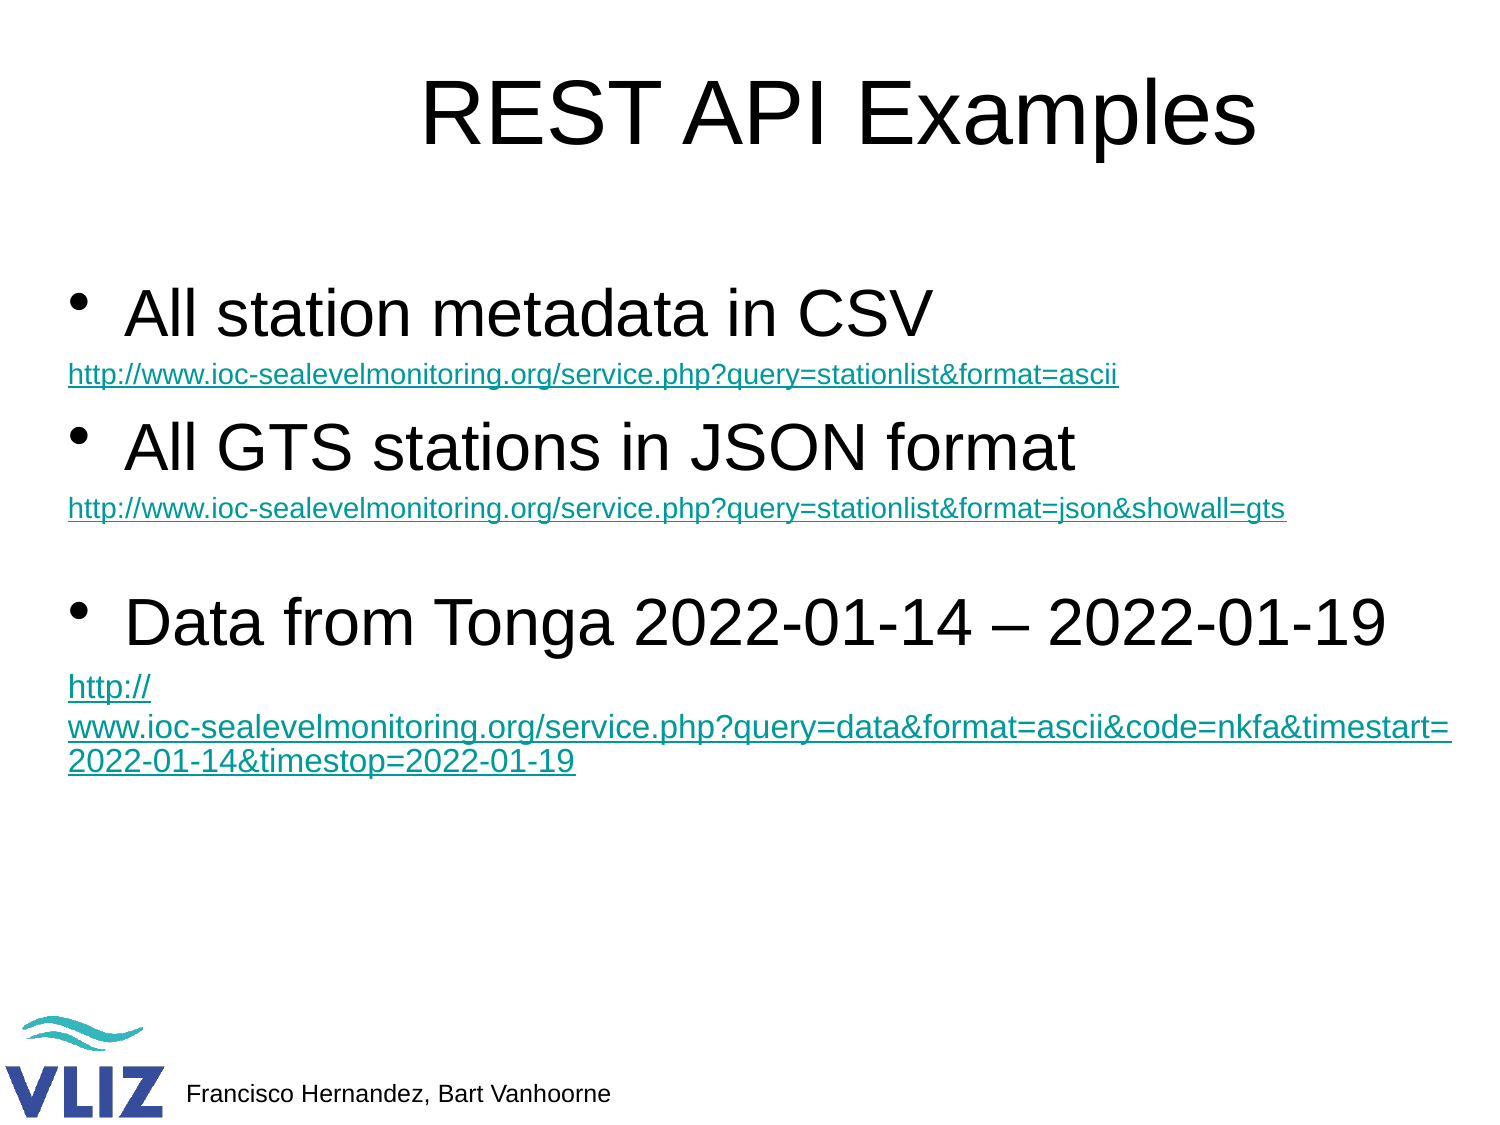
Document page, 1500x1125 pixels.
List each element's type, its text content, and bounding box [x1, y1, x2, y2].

picture [5, 1016, 165, 1118]
list All station metadata in CSV http://www.ioc-sealevelmonitoring.org/service.php?query=stationlist&format=ascii All GTS stations in JSON format http://www.ioc-sealevelmonitoring.org/service.php?query=stationlist&format=json&showall=gts Data from Tonga 2022-01-14 – 2022-01-19 http://www.ioc-sealevelmonitoring.org/service.php?query=data&format=ascii&code=nkfa&timestart=2022-01-14&timestop=2022-01-19 [53, 262, 1471, 1005]
title REST API Examples [253, 45, 1425, 233]
